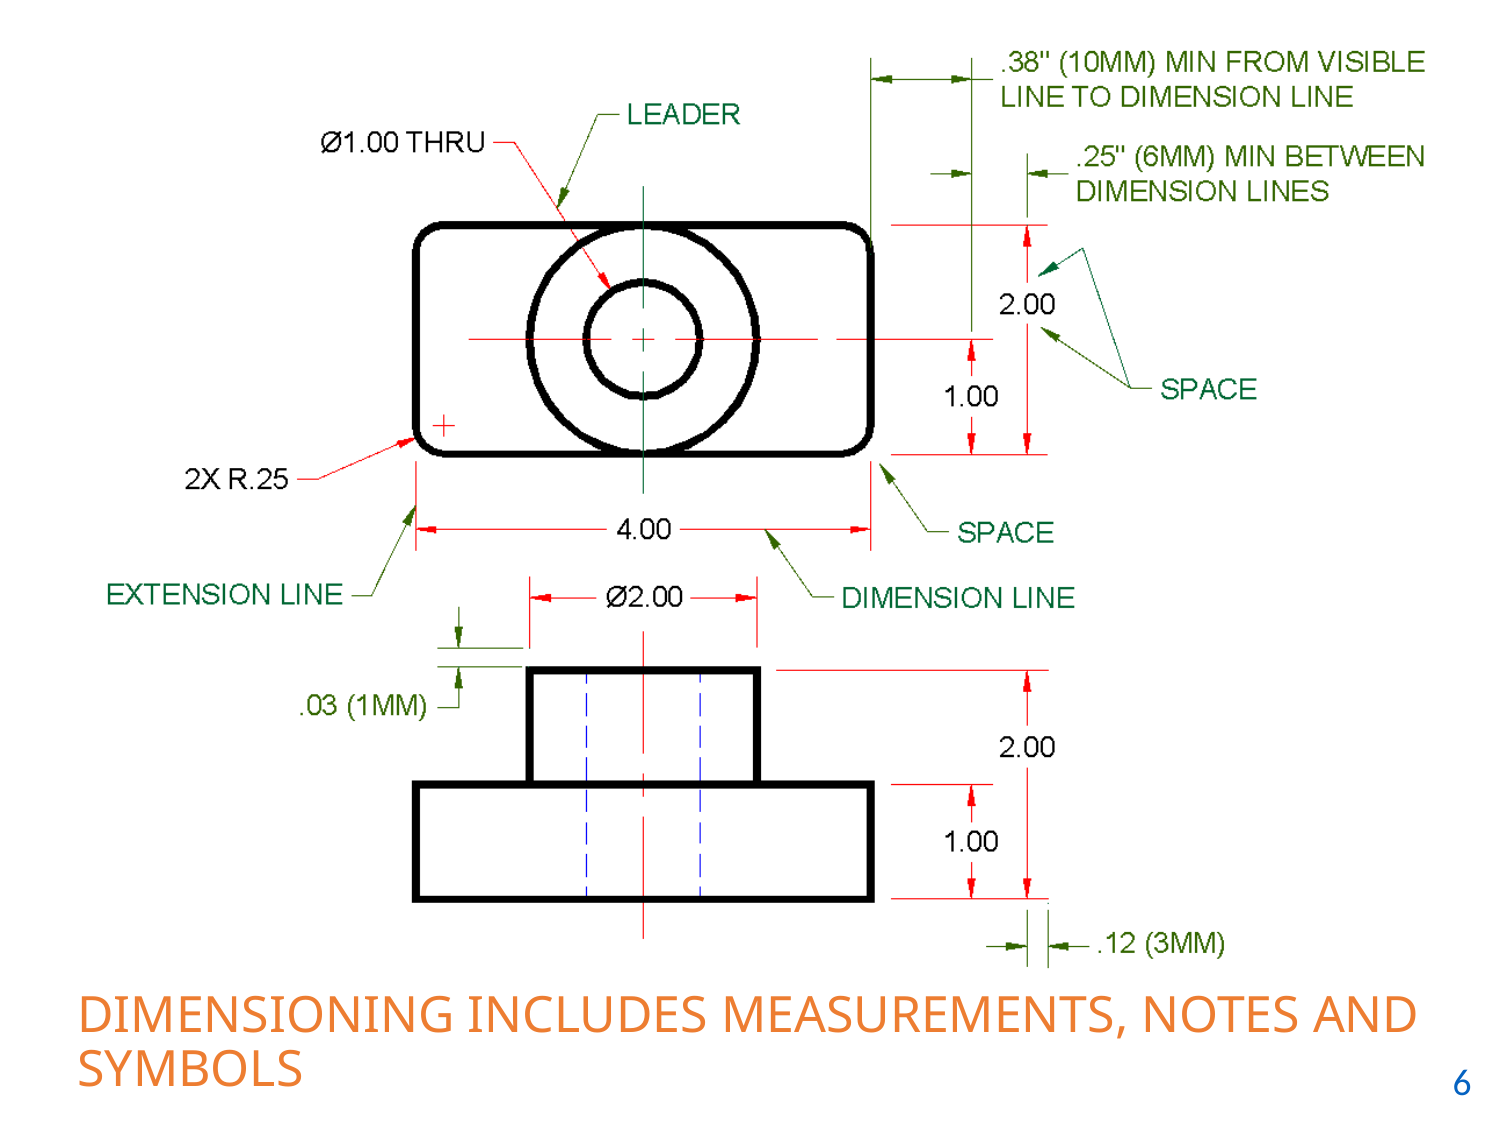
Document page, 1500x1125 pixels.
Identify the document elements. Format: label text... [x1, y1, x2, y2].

text_box 6 [1437, 1049, 1500, 1125]
picture [49, 37, 1493, 975]
title DIMENSIONING INCLUDES MEASUREMENTS, NOTES AND SYMBOLS [62, 983, 1450, 1125]
